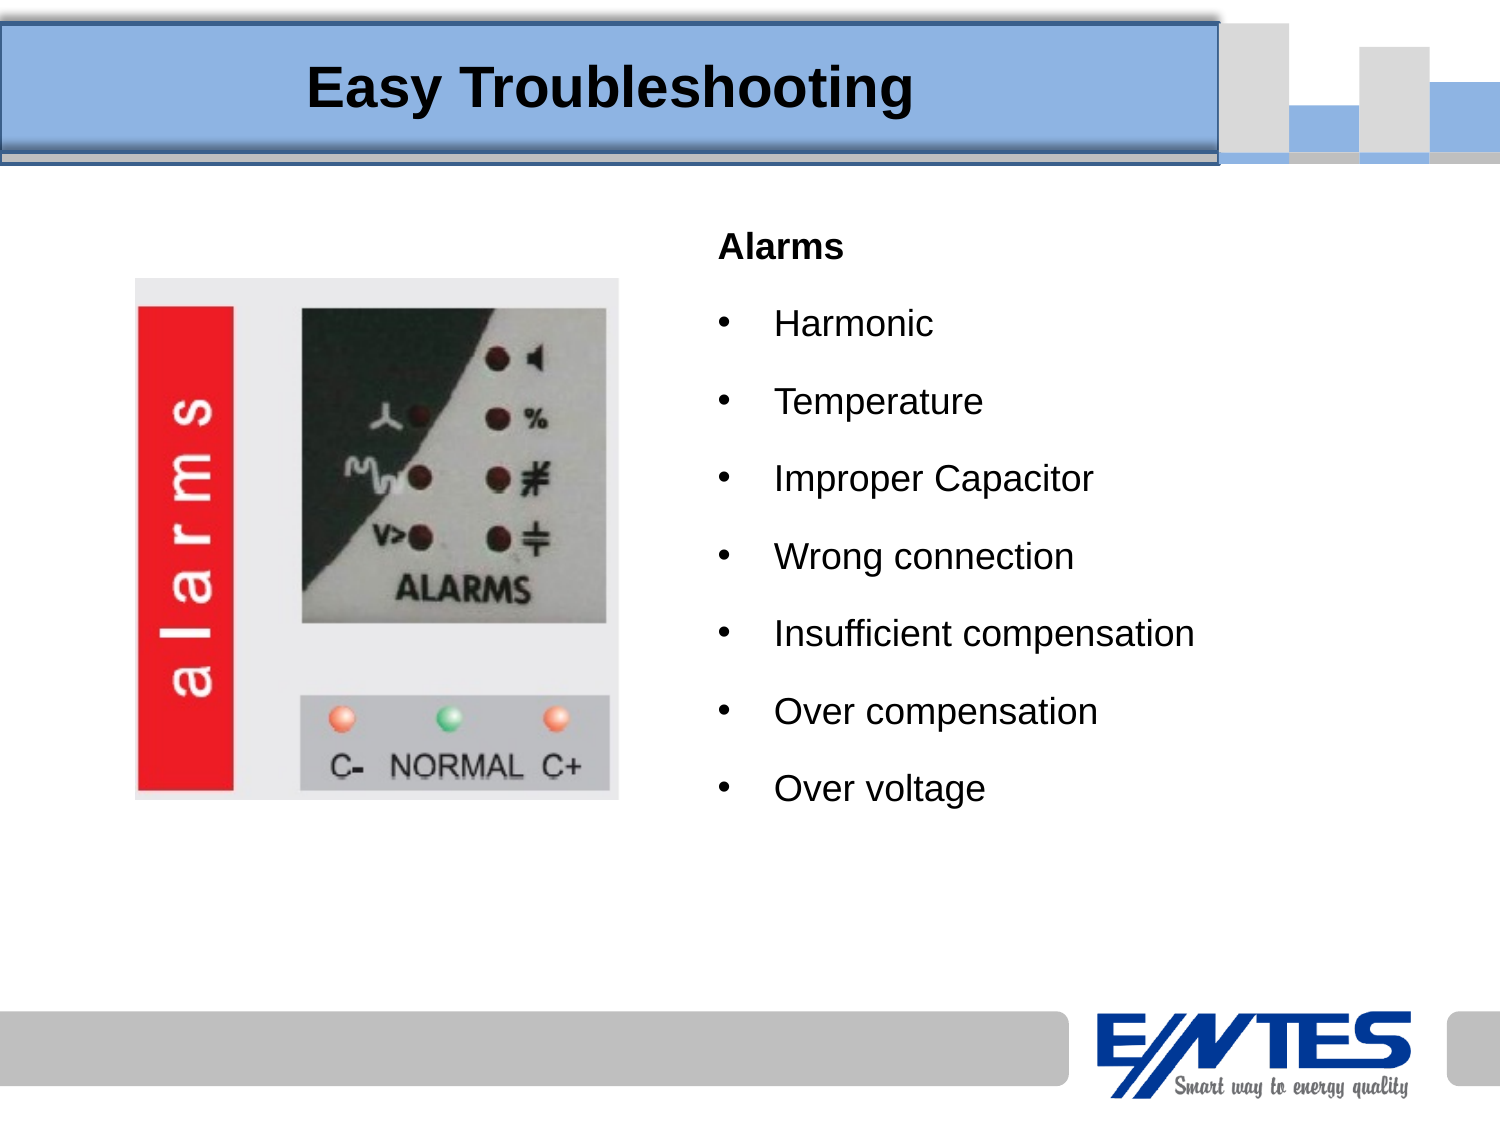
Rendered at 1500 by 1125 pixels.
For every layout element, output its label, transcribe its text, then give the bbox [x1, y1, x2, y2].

picture [1097, 1011, 1411, 1101]
list Alarms Harmonic Temperature Improper Capacitor Wrong connection Insufficient compensation Over compensation Over voltage [702, 214, 1459, 864]
picture [135, 278, 621, 800]
title Easy Troubleshooting [0, 19, 1223, 149]
